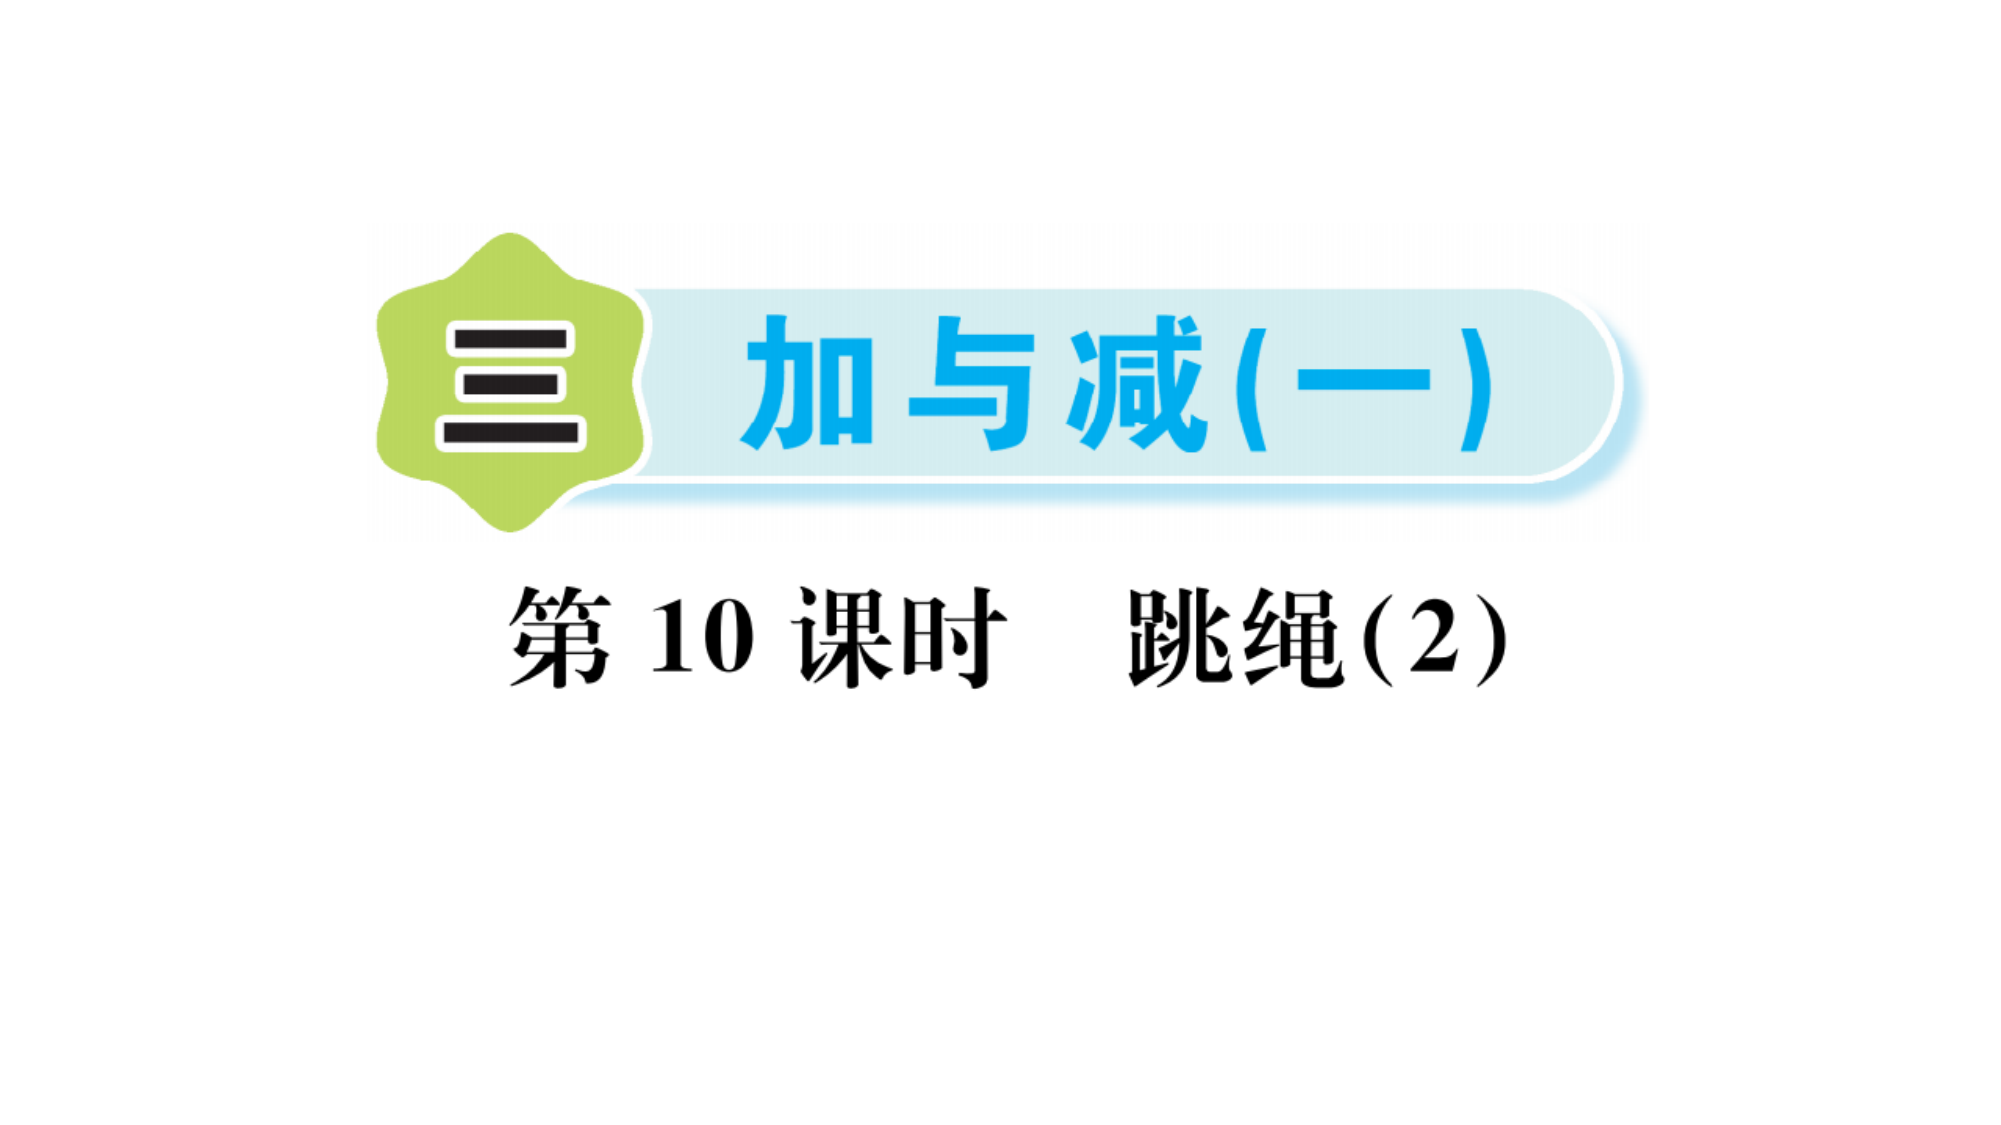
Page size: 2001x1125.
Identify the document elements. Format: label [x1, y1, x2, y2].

picture [332, 219, 1668, 542]
picture [474, 568, 1525, 722]
